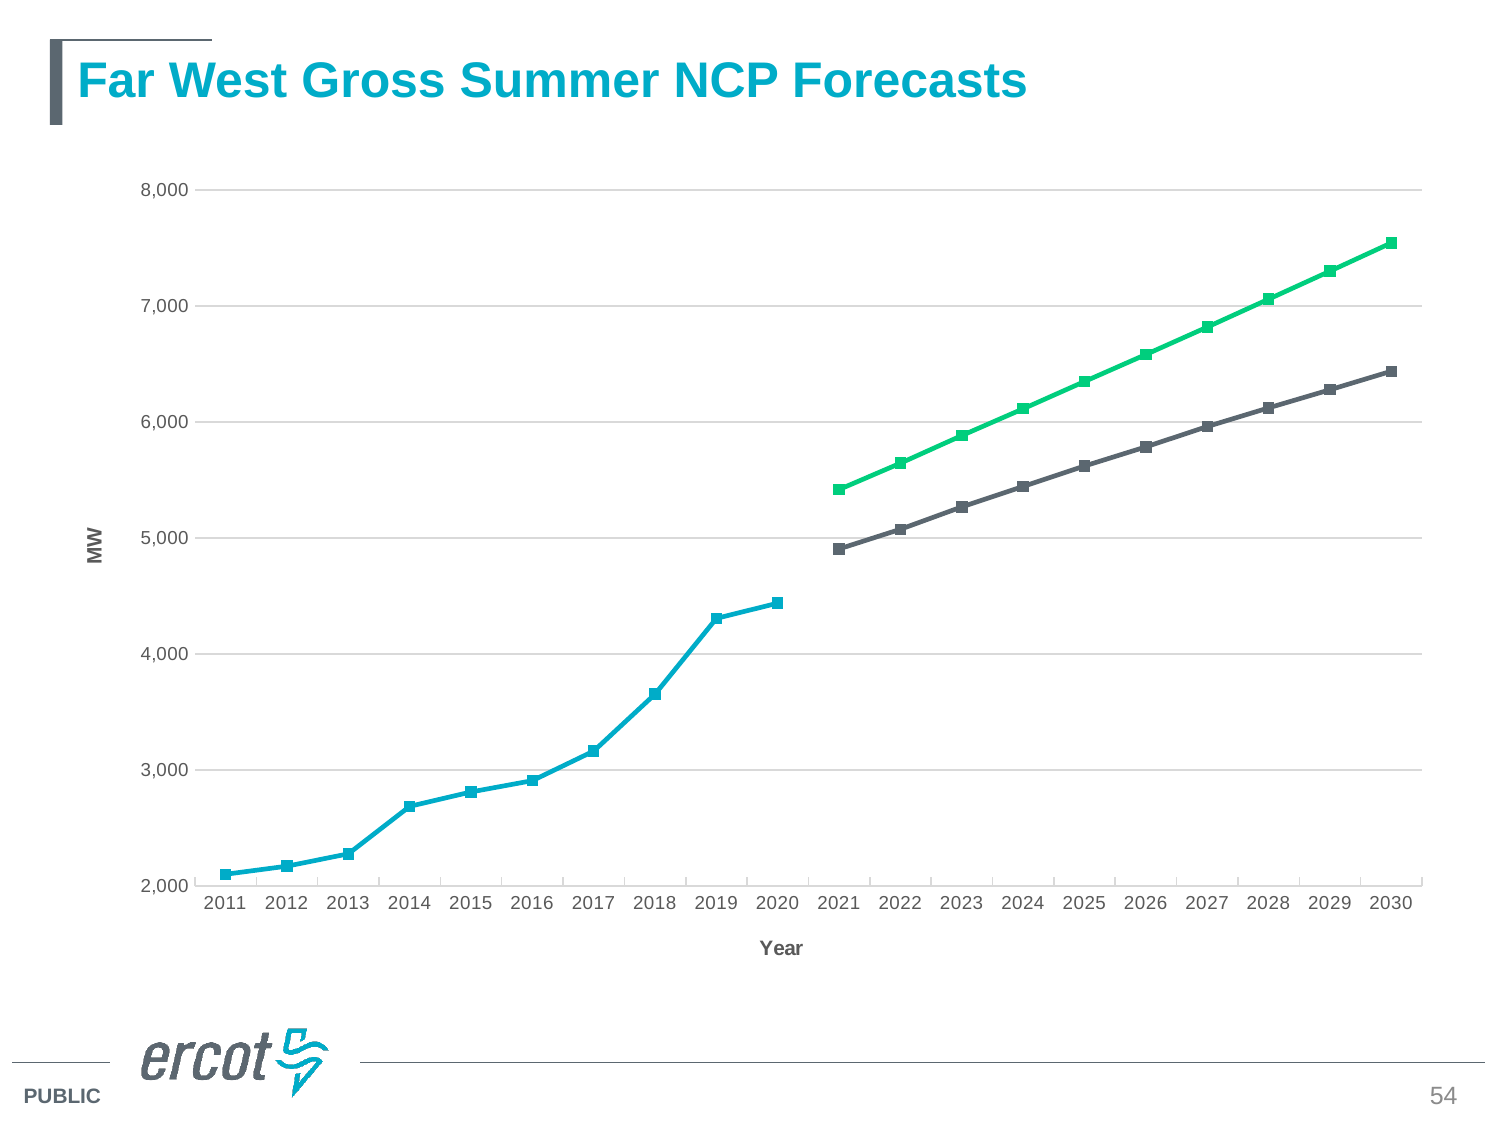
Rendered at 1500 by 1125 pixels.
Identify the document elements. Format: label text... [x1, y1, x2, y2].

slide_number 54 [1400, 1076, 1488, 1113]
title Far West Gross Summer NCP Forecasts [62, 39, 1450, 125]
picture [137, 1024, 332, 1100]
chart [49, 162, 1451, 992]
